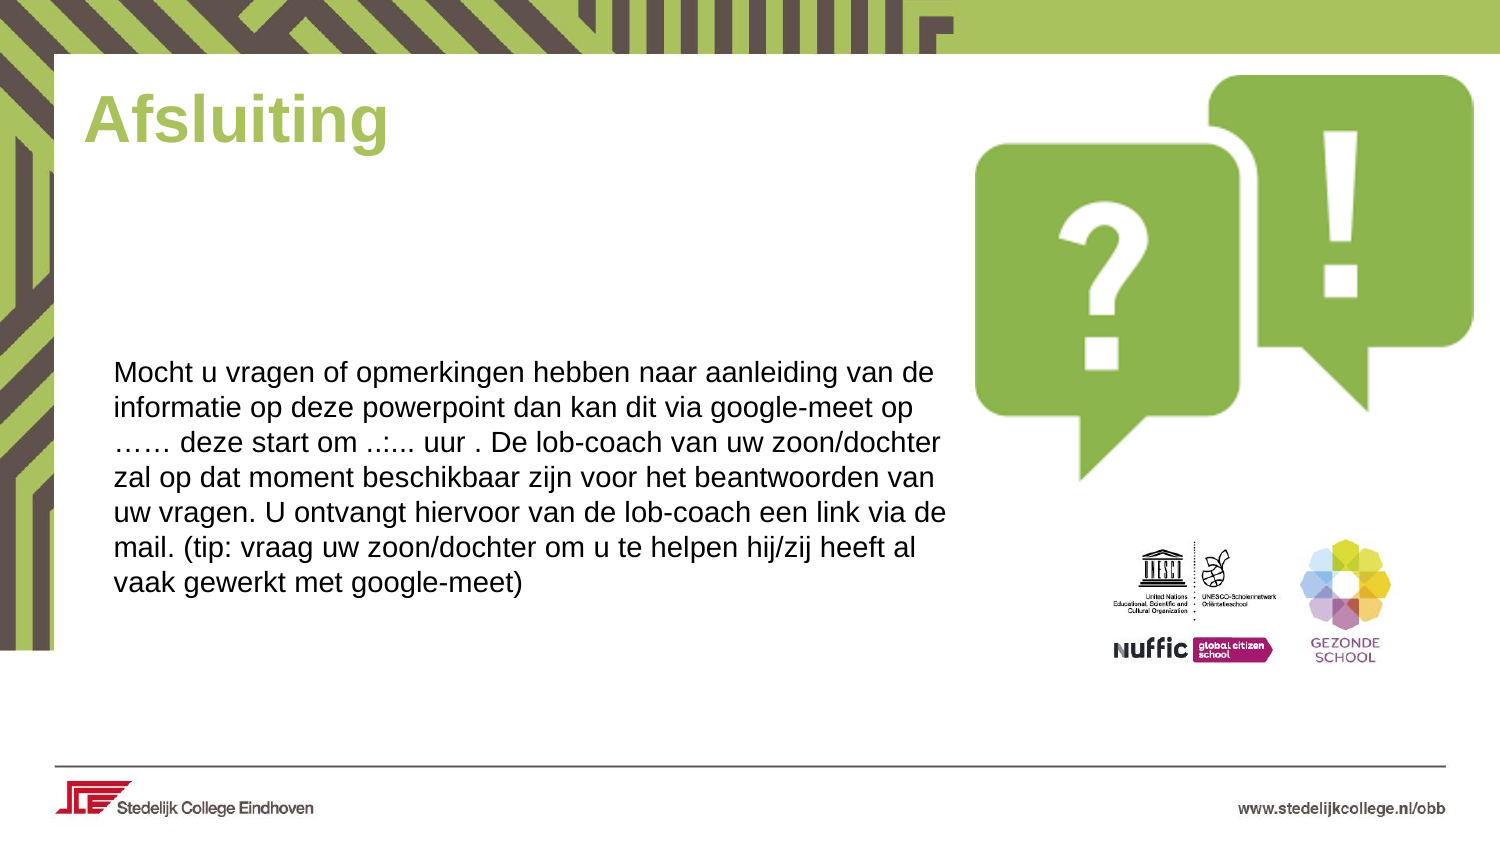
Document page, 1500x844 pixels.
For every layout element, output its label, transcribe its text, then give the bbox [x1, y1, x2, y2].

text_box Mocht u vragen of opmerkingen hebben naar aanleiding van de informatie op deze powerpoint dan kan dit via google-meet op …… deze start om ..:... uur . De lob-coach van uw zoon/dochter zal op dat moment beschikbaar zijn voor het beantwoorden van uw vragen. U ontvangt hiervoor van de lob-coach een link via de mail. (tip: vraag uw zoon/dochter om u te helpen hij/zij heeft al vaak gewerkt met google-meet) [98, 346, 976, 606]
list [85, 220, 1230, 608]
picture [0, 0, 1500, 844]
list Afsluiting [68, 84, 970, 203]
